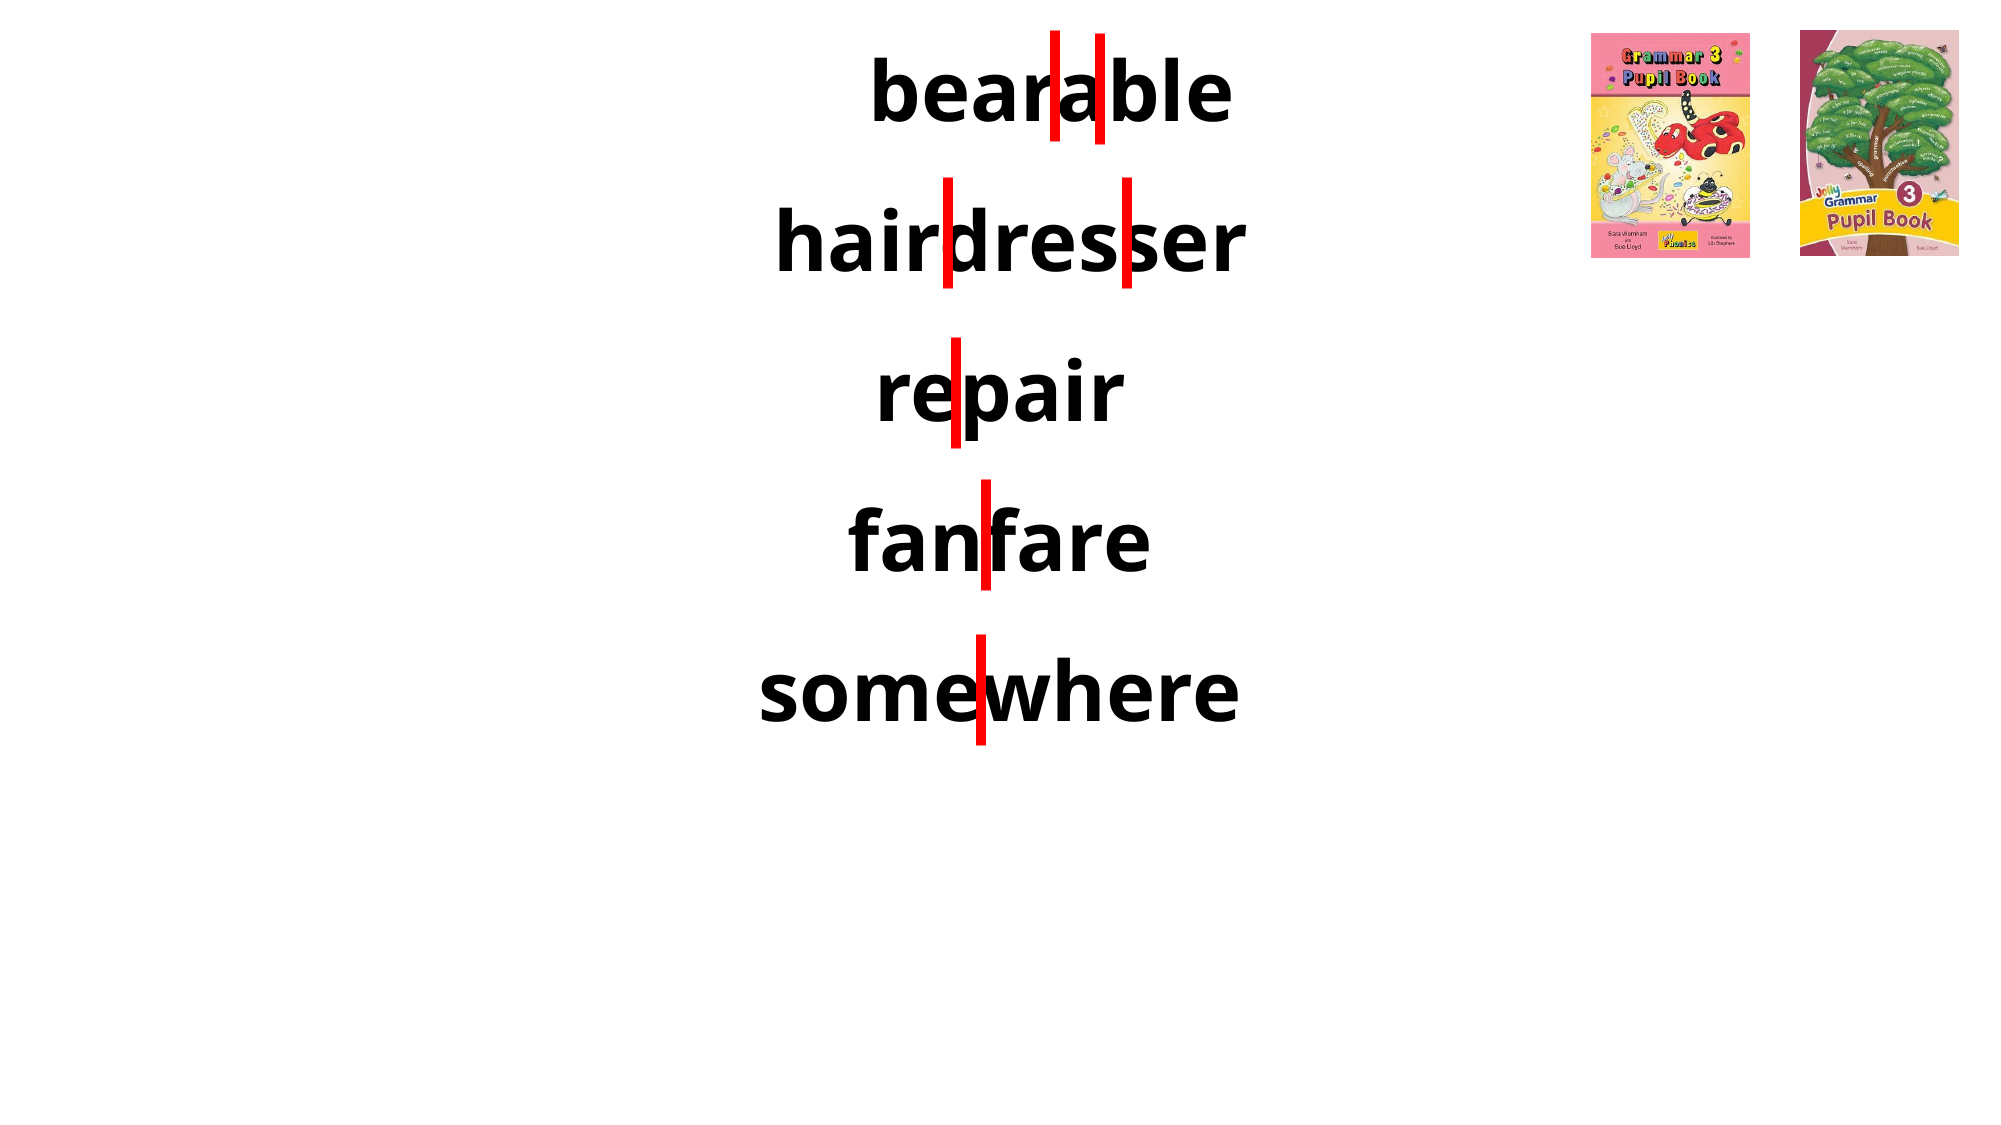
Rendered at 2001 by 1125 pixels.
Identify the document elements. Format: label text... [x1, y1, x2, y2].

picture [943, 177, 953, 293]
picture [1050, 30, 1060, 146]
picture [981, 479, 991, 595]
picture [951, 337, 961, 453]
text_box bearable hairdresser repair fanfare somewhere [131, 30, 1869, 896]
picture [1591, 33, 1750, 258]
picture [1122, 177, 1132, 293]
picture [1095, 33, 1105, 149]
picture [976, 634, 986, 750]
picture [1799, 30, 1959, 256]
